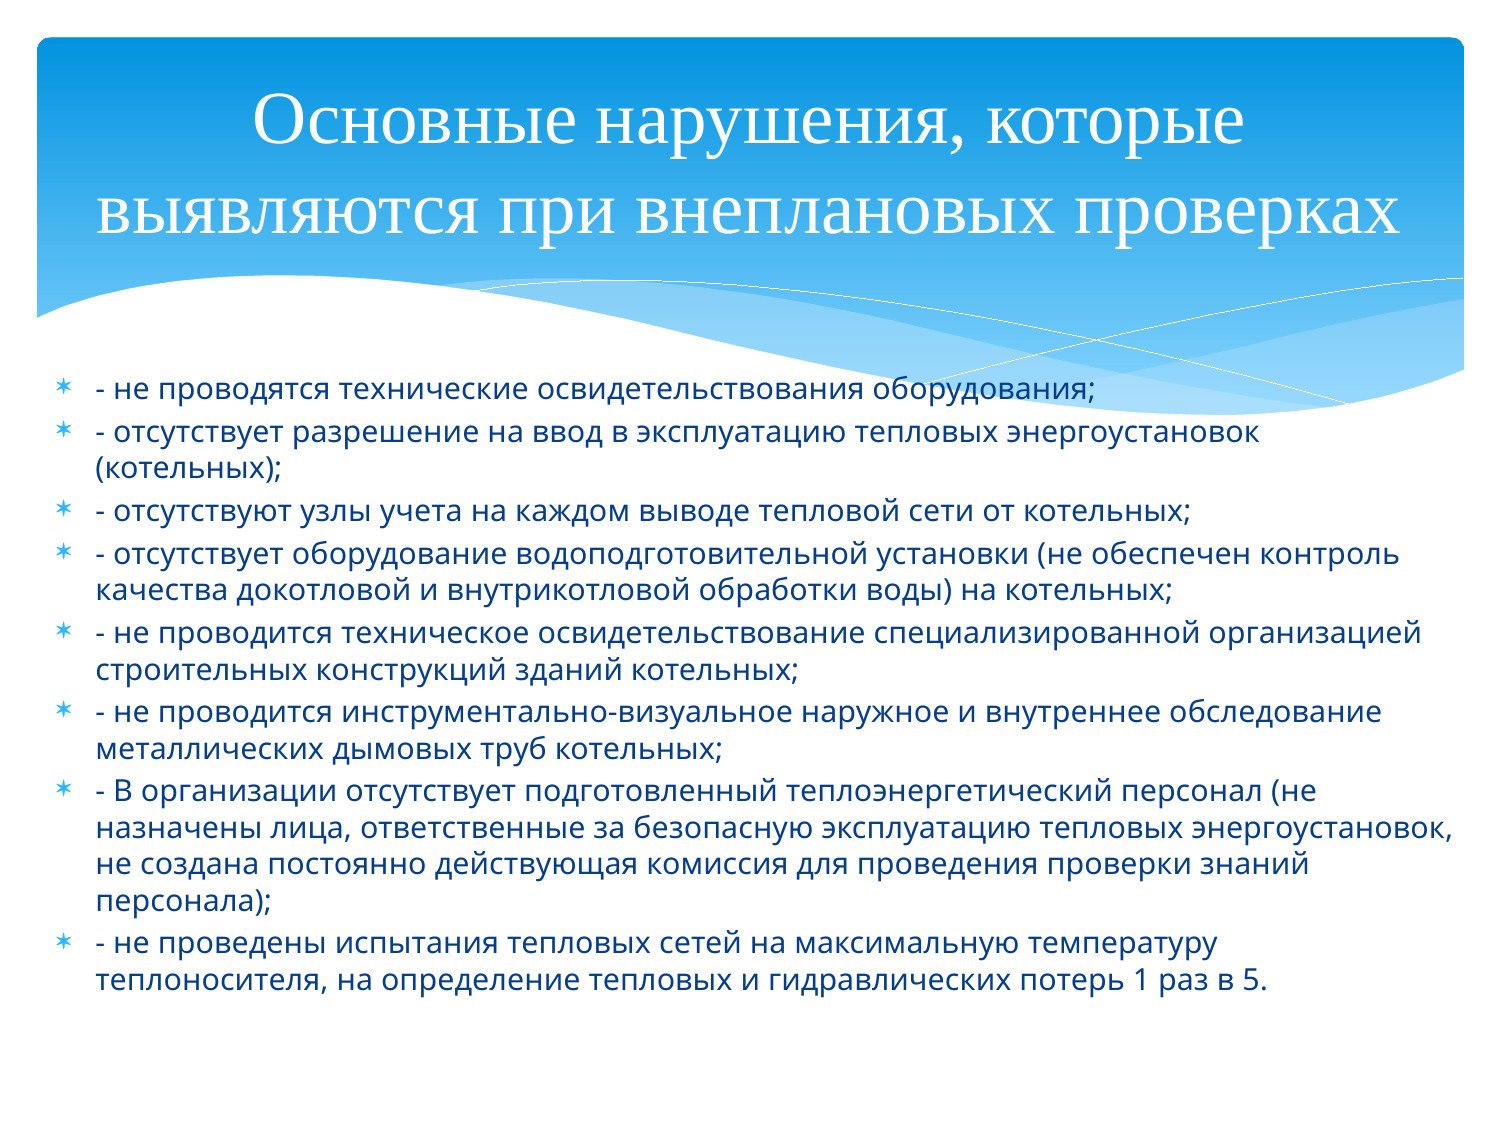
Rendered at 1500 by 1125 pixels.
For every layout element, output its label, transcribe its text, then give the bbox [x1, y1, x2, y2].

title Основные нарушения, которые выявляются при внеплановых проверках [75, 55, 1425, 261]
list - не проводятся технические освидетельствования оборудования; - отсутствует разрешение на ввод в эксплуатацию тепловых энергоустановок (котельных); - отсутствуют узлы учета на каждом выводе тепловой сети от котельных; - отсутствует оборудование водоподготовительной установки (не обеспечен контроль качества докотловой и внутрикотловой обработки воды) на котельных; - не проводится техническое освидетельствование специализированной организацией строительных конструкций зданий котельных; - не проводится инструментально-визуальное наружное и внутреннее обследование металлических дымовых труб котельных; - В организации отсутствует подготовленный теплоэнергетический персонал (не назначены лица, ответственные за безопасную эксплуатацию тепловых энергоустановок, не создана постоянно действующая комиссия для проведения проверки знаний персонала); - не проведены испытания тепловых сетей на максимальную температуру теплоносителя, на определение тепловых и гидравлических потерь 1 раз в 5. [41, 361, 1471, 1005]
